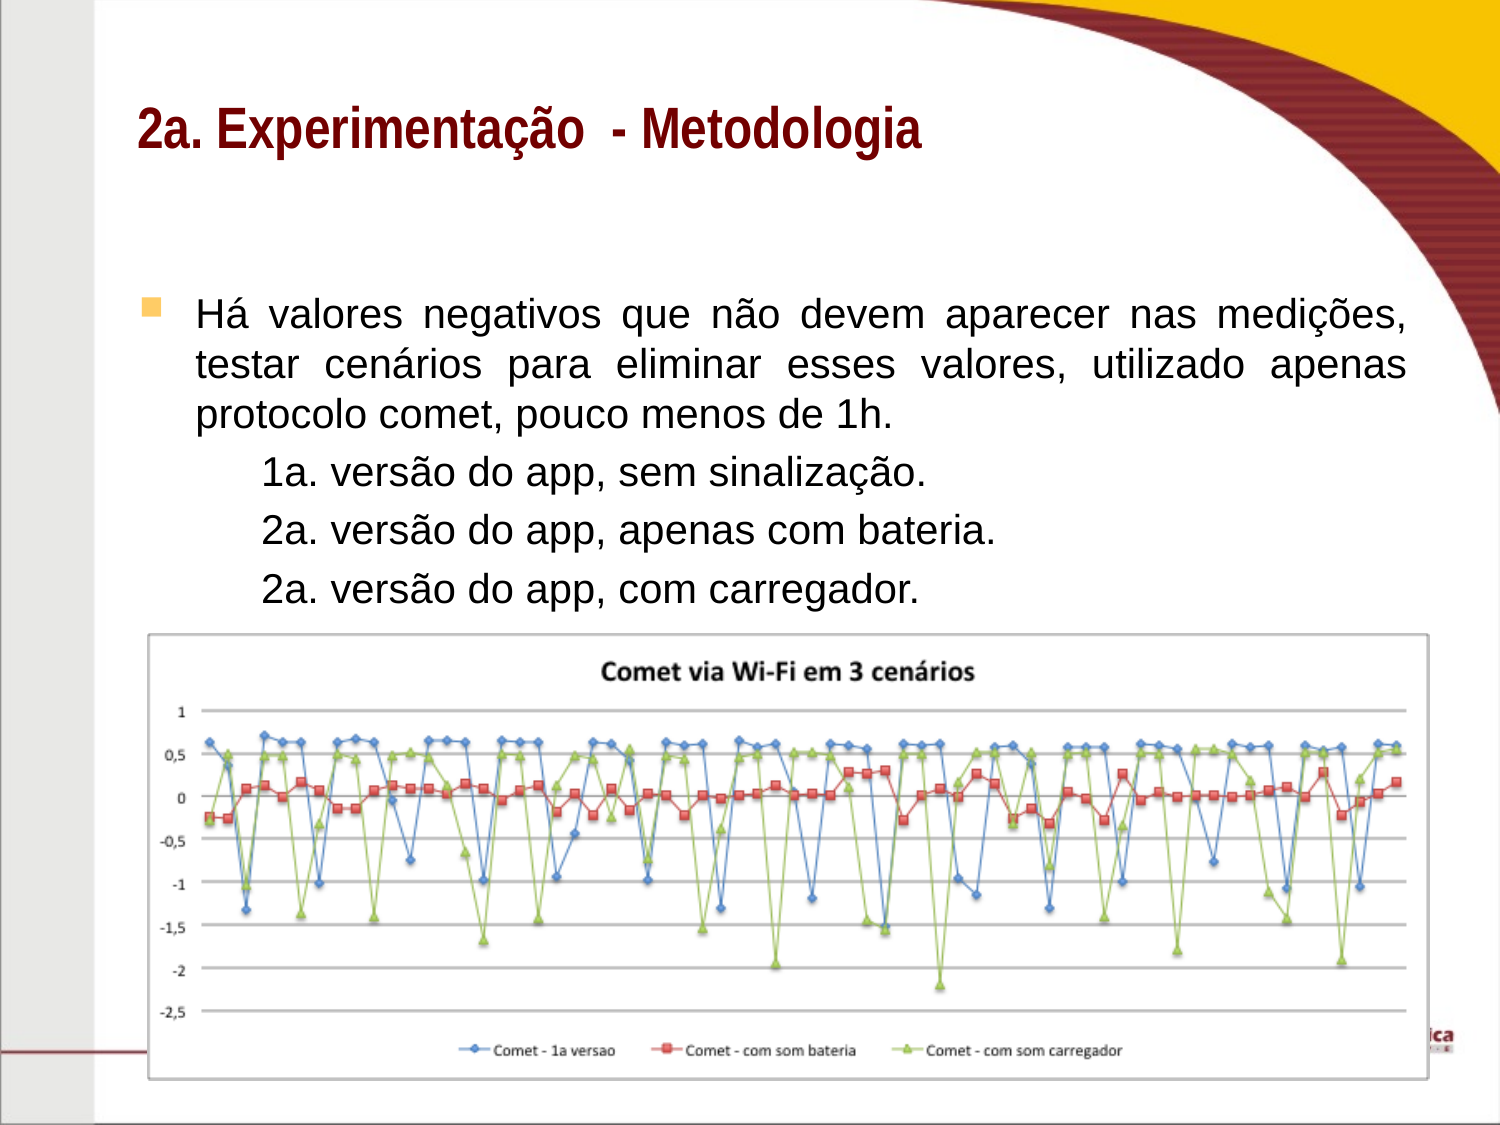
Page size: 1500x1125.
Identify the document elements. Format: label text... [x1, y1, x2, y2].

picture [0, 0, 1500, 1125]
list Há valores negativos que não devem aparecer nas medições, testar cenários para eliminar esses valores, utilizado apenas protocolo comet, pouco menos de 1h. 1a. versão do app, sem sinalização. 2a. versão do app, apenas com bateria. 2a. versão do app, com carregador. [124, 278, 1424, 1038]
title 2a. Experimentação - Metodologia [122, 31, 1317, 219]
